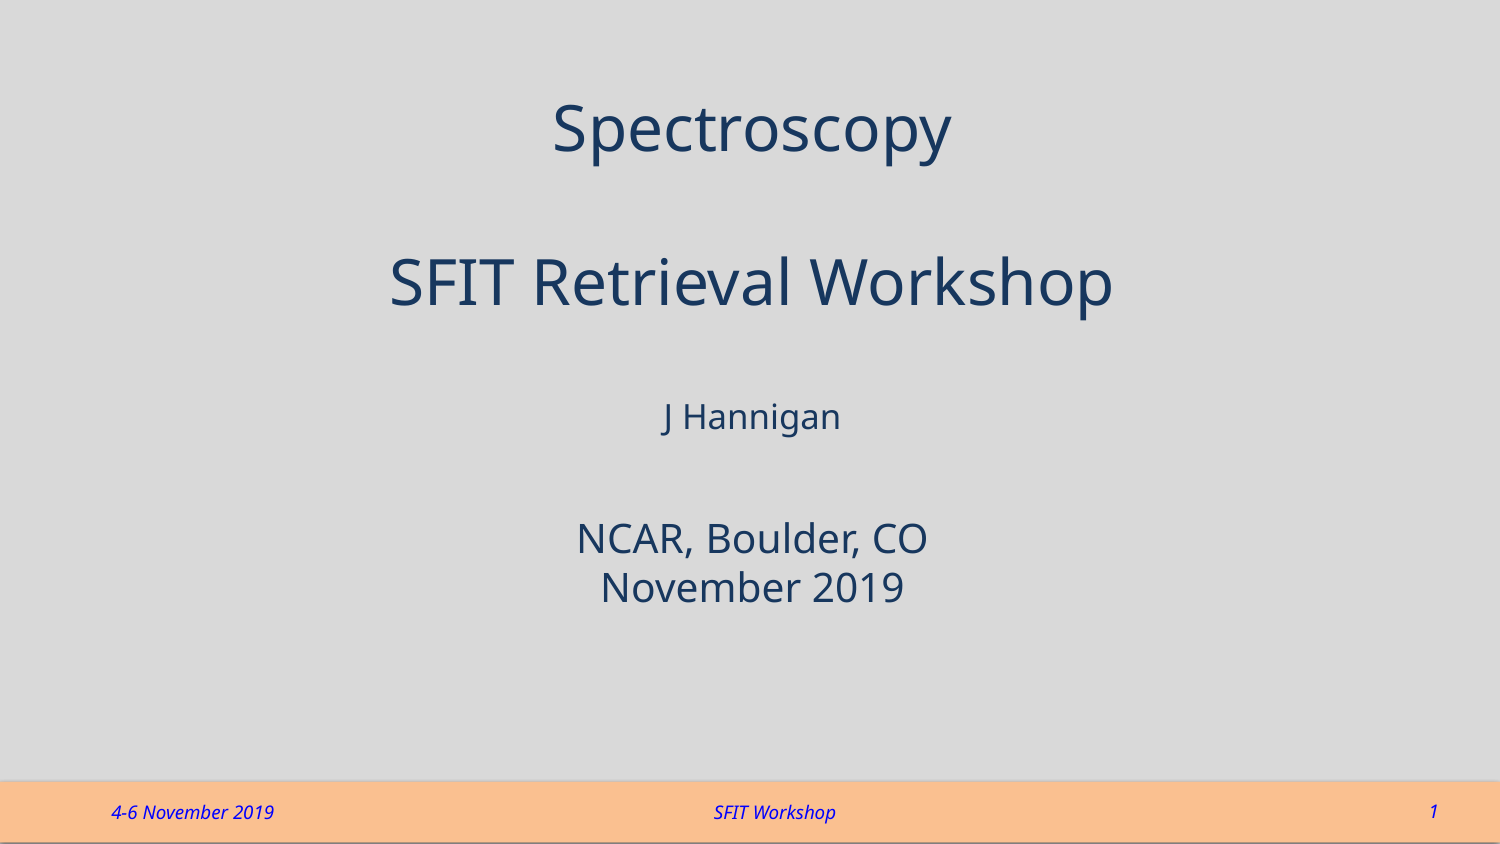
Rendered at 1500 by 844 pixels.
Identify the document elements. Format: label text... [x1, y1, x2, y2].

text_box Spectroscopy SFIT Retrieval Workshop J Hannigan NCAR, Boulder, CO November 2019 [246, 80, 1259, 621]
